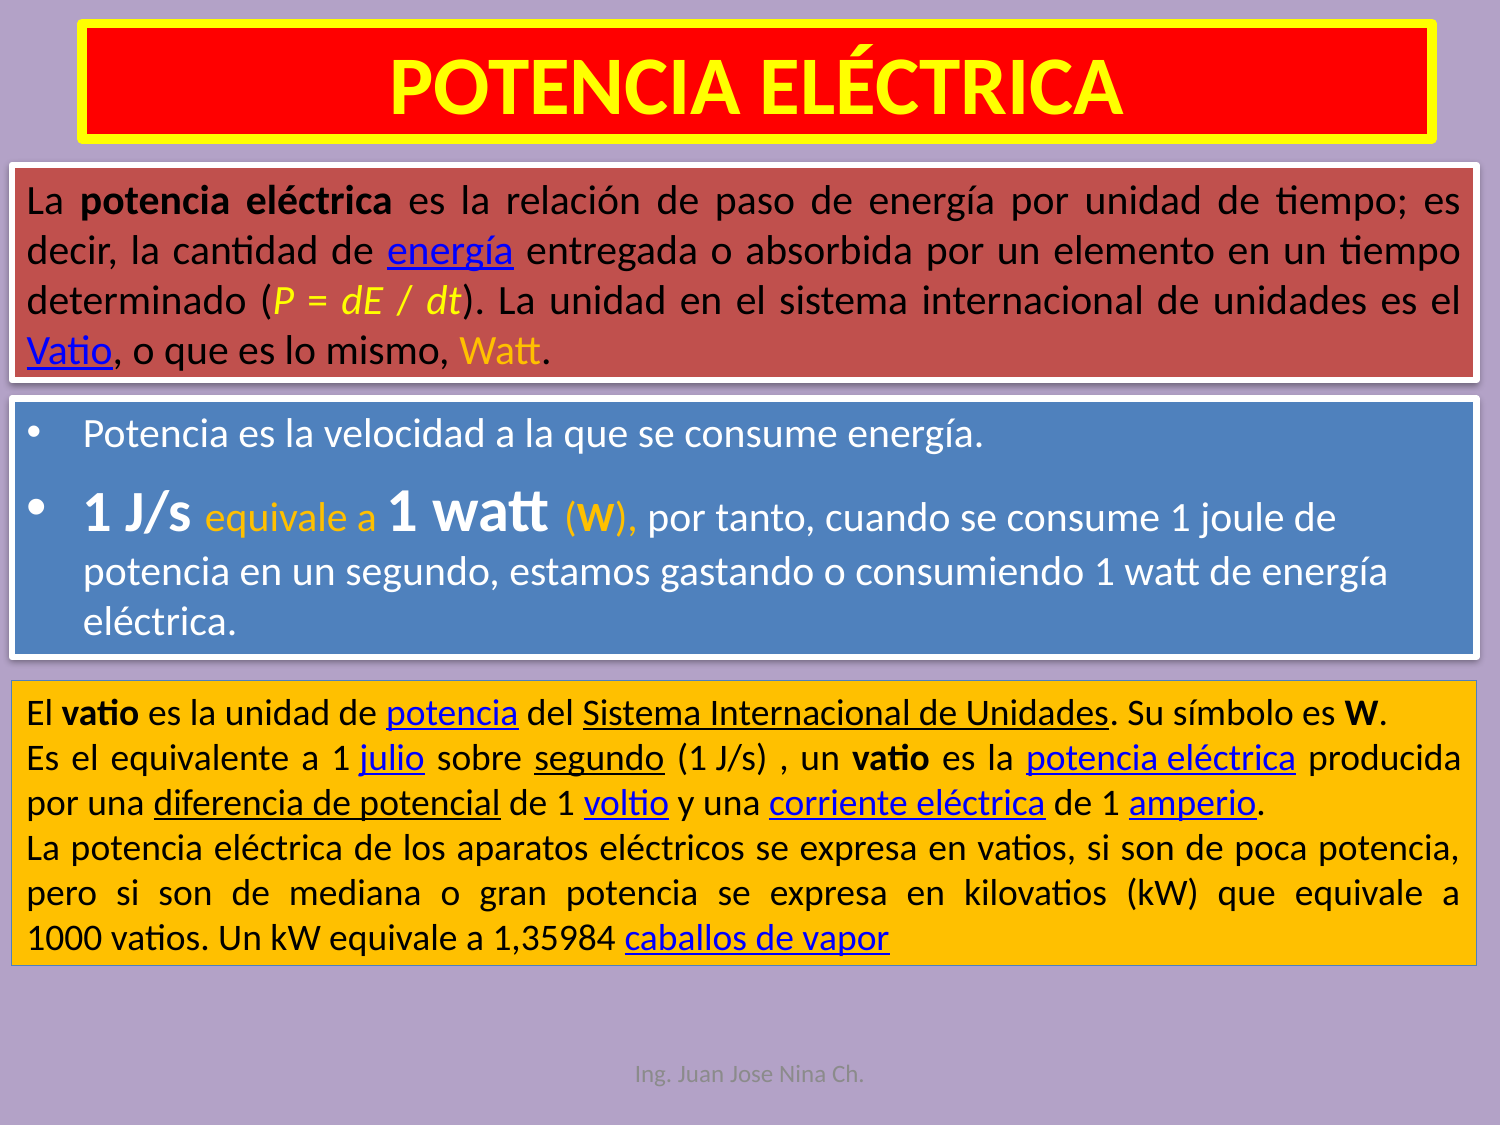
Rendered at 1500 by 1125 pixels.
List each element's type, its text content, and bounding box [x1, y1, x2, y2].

text_box El vatio es la unidad de potencia del Sistema Internacional de Unidades. Su símbolo es W. Es el equivalente a 1 julio sobre segundo (1 J/s) , un vatio es la potencia eléctrica producida por una diferencia de potencial de 1 voltio y una corriente eléctrica de 1 amperio. La potencia eléctrica de los aparatos eléctricos se expresa en vatios, si son de poca potencia, pero si son de mediana o gran potencia se expresa en kilovatios (kW) que equivale a 1000 vatios. Un kW equivale a 1,35984 caballos de vapor [11, 680, 1477, 966]
text_box La potencia eléctrica es la relación de paso de energía por unidad de tiempo; es decir, la cantidad de energía entregada o absorbida por un elemento en un tiempo determinado (P = dE / dt). La unidad en el sistema internacional de unidades es el Vatio, o que es lo mismo, Watt. [9, 162, 1480, 383]
footer Ing. Juan Jose Nina Ch. [512, 1042, 988, 1103]
title POTENCIA ELÉCTRICA [80, 21, 1434, 141]
list Potencia es la velocidad a la que se consume energía. 1 J/s equivale a 1 watt (W), por tanto, cuando se consume 1 joule de potencia en un segundo, estamos gastando o consumiendo 1 watt de energía eléctrica. [9, 395, 1480, 660]
